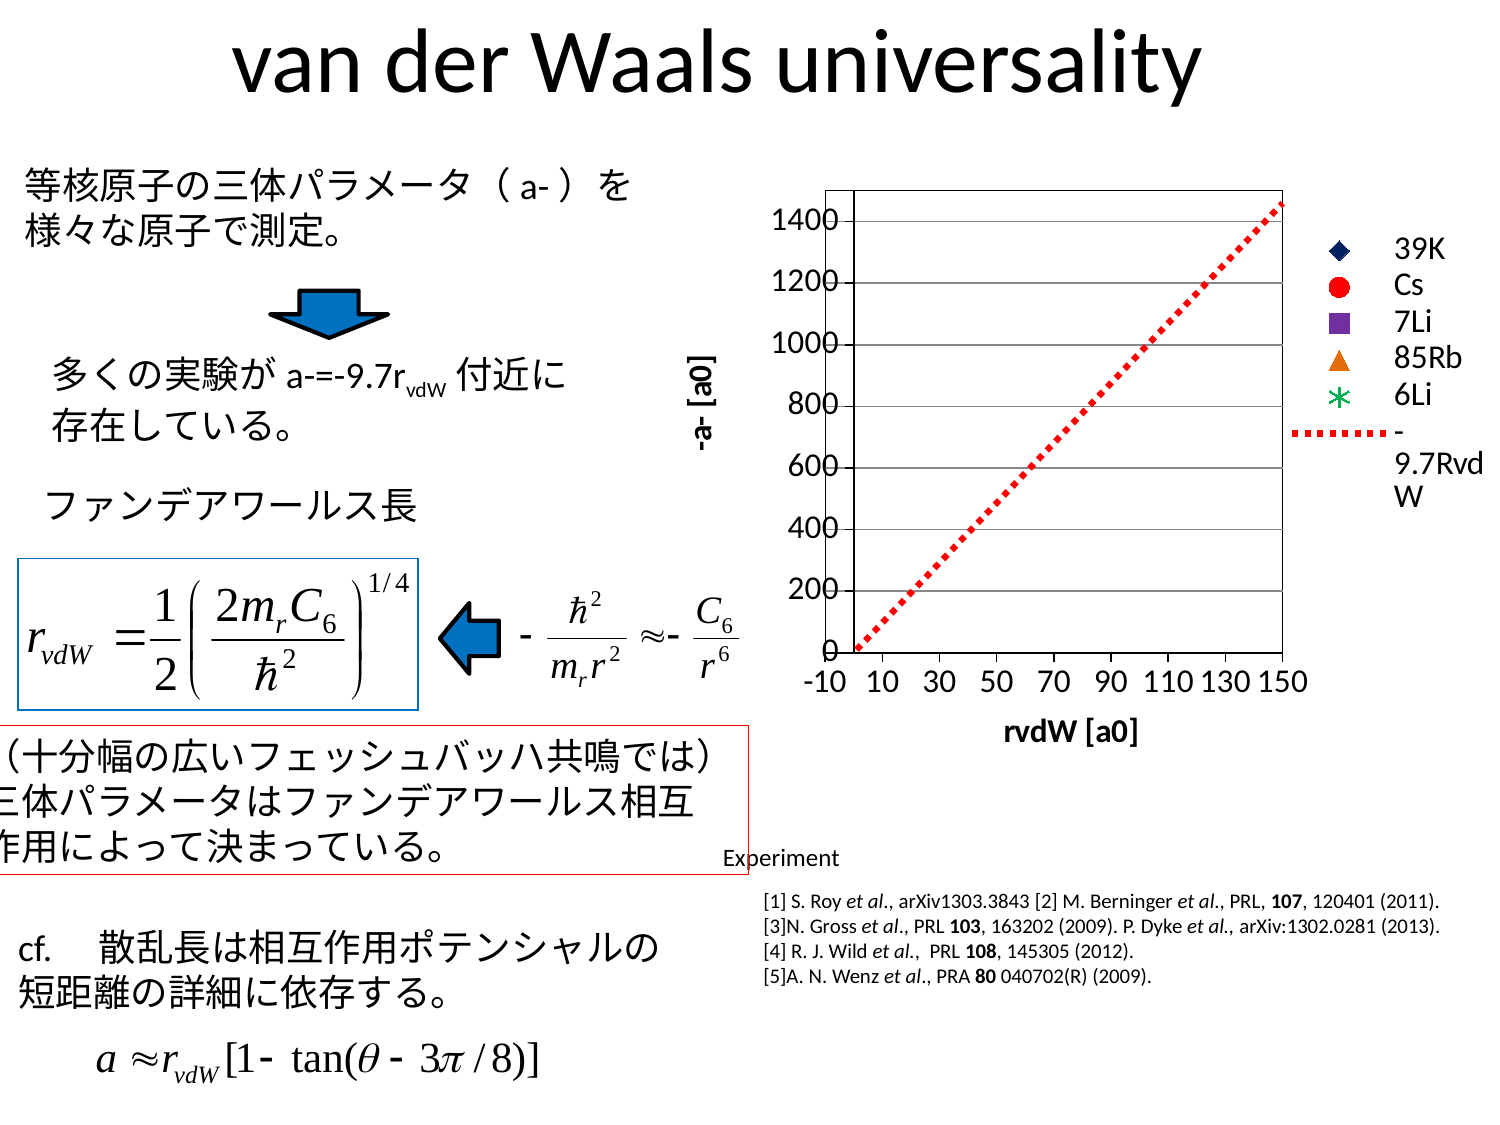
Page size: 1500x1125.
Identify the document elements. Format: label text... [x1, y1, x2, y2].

text_box cf. 散乱長は相互作用ポテンシャルの 短距離の詳細に依存する。 [3, 916, 677, 1022]
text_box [18, 558, 418, 710]
text_box [1] S. Roy et al., arXiv1303.3843 [2] M. Berninger et al., PRL, 107, 120401 (2011). [3]N. Gross et al., PRL 103, 163202 (2009). P. Dyke et al., arXiv:1302.0281 (2013). [4] R. J. Wild et al., PRL 108, 145305 (2012). [5]A. N. Wenz et al., PRA 80 040702(R) (2009). [748, 880, 1456, 996]
text_box [267, 288, 391, 340]
text_box 多くの実験がa-=-9.7rvdW付近に 存在している。 [37, 343, 583, 455]
chart [669, 117, 1500, 783]
title van der Waals universality [42, 0, 1393, 150]
text_box ファンデアワールス長 [27, 475, 433, 535]
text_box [513, 580, 664, 697]
text_box Experiment [708, 833, 855, 879]
text_box 等核原子の三体パラメータ（a-）を 様々な原子で測定。 [9, 154, 649, 260]
text_box [438, 600, 501, 676]
text_box （十分幅の広いフェッシュバッハ共鳴では） 三体パラメータはファンデアワールス相互 作用によって決まっている。 [0, 725, 749, 875]
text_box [88, 1029, 547, 1095]
